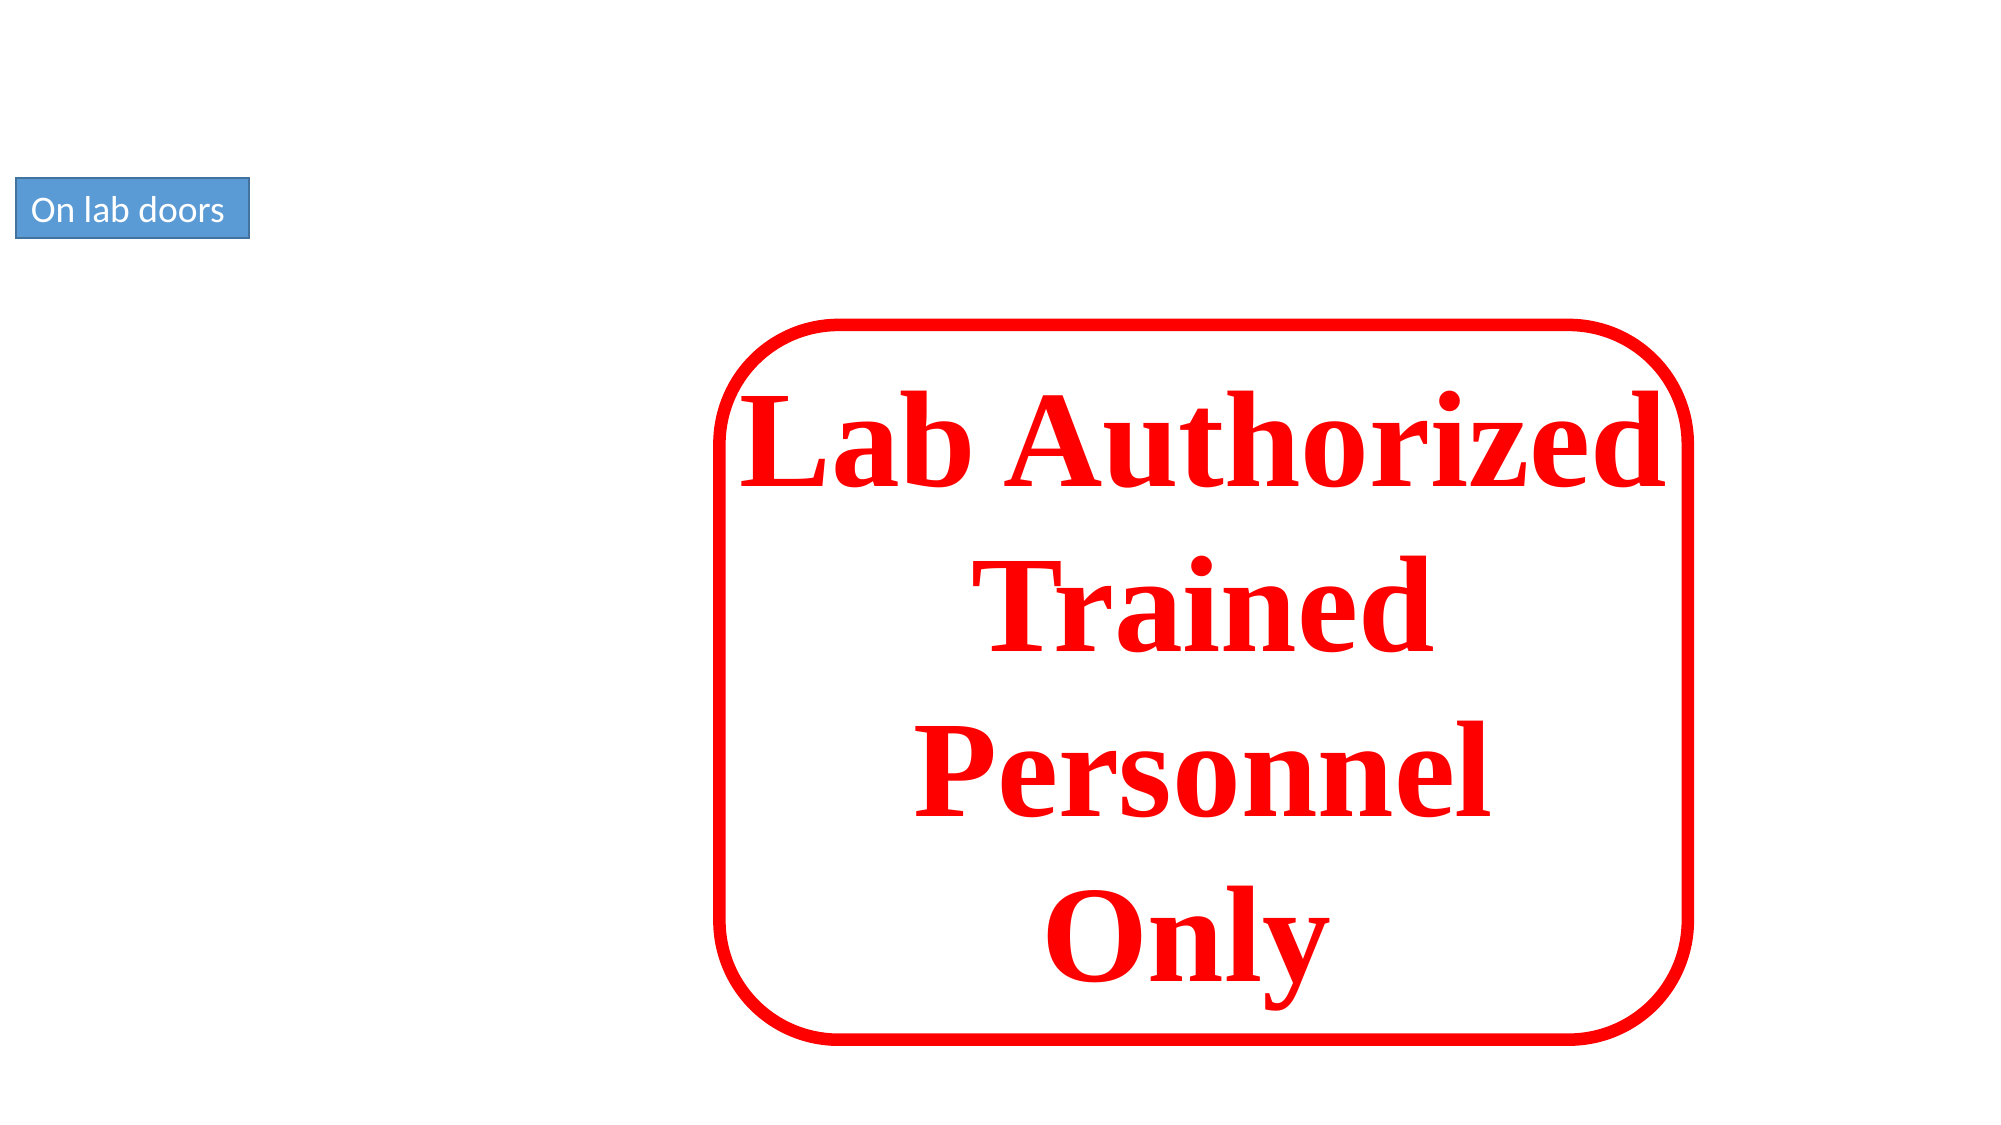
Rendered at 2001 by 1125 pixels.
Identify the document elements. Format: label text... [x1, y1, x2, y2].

text_box [766, 1017, 1641, 1041]
text_box Lab Authorized Trained Personnel Only [719, 341, 1688, 1017]
text_box [776, 323, 1631, 341]
text_box On lab doors [15, 177, 250, 239]
